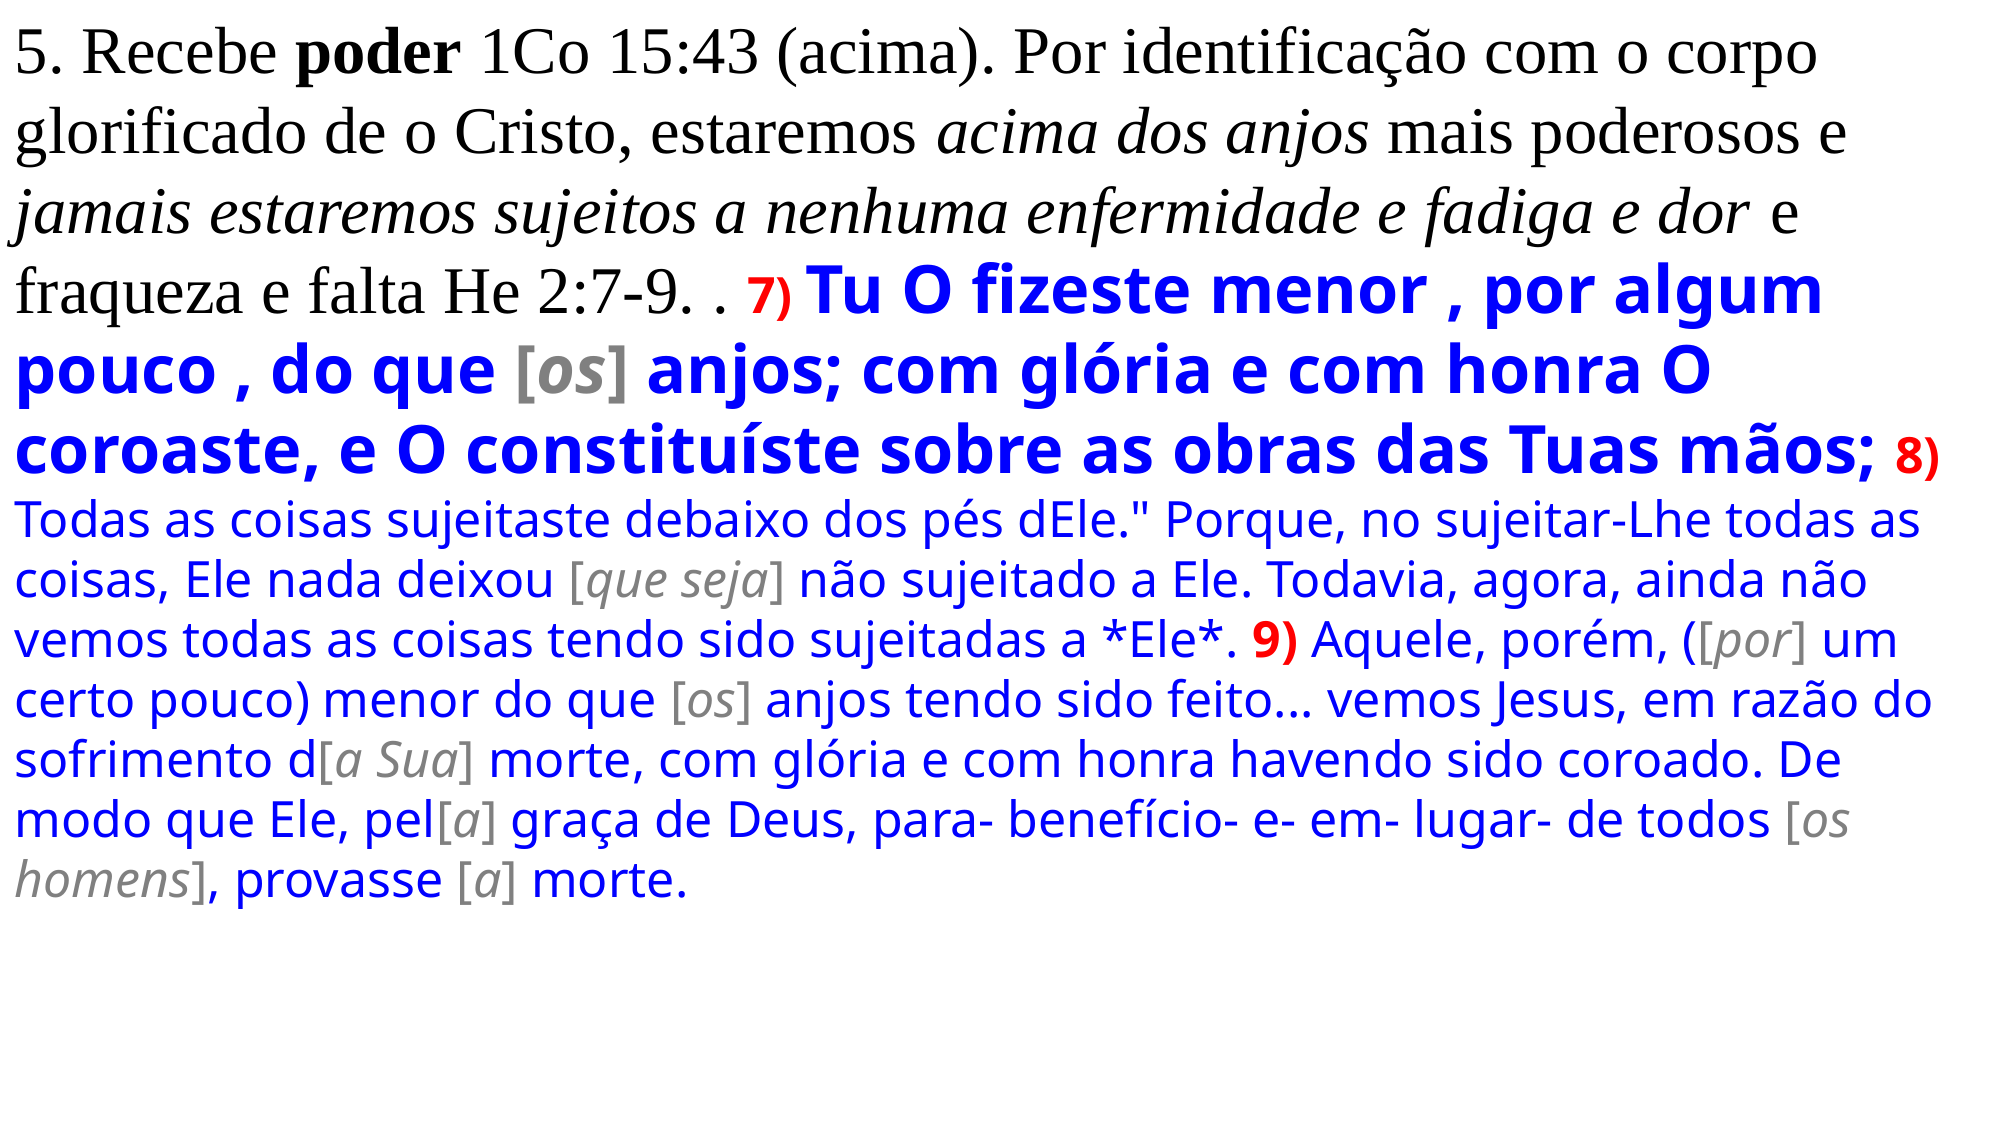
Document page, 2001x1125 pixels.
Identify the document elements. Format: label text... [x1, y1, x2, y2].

text_box 5. Recebe poder 1Co 15:43 (acima). Por identificação com o corpo glorificado de o Cristo, estaremos acima dos anjos mais poderosos e jamais estaremos sujeitos a nenhuma enfermidade e fadiga e dor e fraqueza e falta He 2:7-9. . 7) Tu O fizeste menor , por algum pouco , do que [os] anjos; com glória e com honra O coroaste, e O constituíste sobre as obras das Tuas mãos; 8) Todas as coisas sujeitaste debaixo dos pés dEle." Porque, no sujeitar-Lhe todas as coisas, Ele nada deixou [que seja] não sujeitado a Ele. Todavia, agora, ainda não vemos todas as coisas tendo sido sujeitadas a *Ele*. 9) Aquele, porém, ([por] um certo pouco) menor do que [os] anjos tendo sido feito... vemos Jesus, em razão do sofrimento d[a Sua] morte, com glória e com honra havendo sido coroado. De modo que Ele, pel[a] graça de Deus, para- benefício- e- em- lugar- de todos [os homens], provasse [a] morte. [0, 0, 2000, 965]
